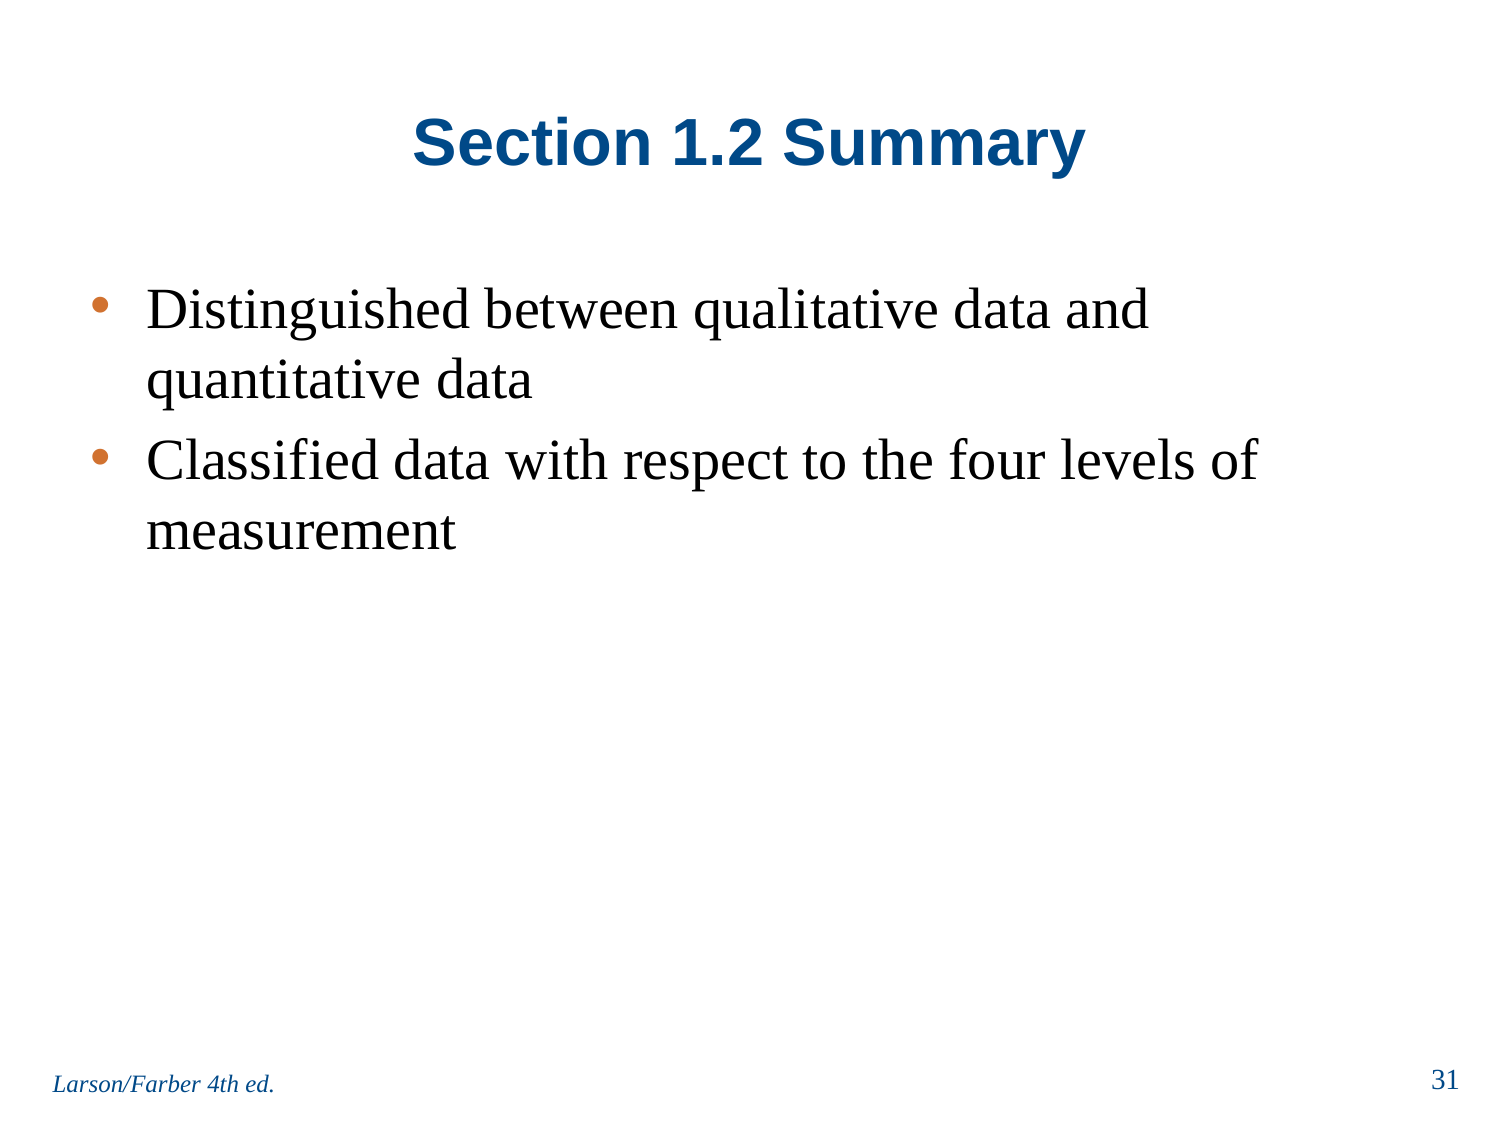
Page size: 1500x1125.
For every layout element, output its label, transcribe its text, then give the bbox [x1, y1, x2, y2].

slide_number 31 [1125, 1052, 1475, 1113]
footer Larson/Farber 4th ed. [37, 1052, 513, 1113]
title Section 1.2 Summary [74, 44, 1426, 233]
list Distinguished between qualitative data and quantitative data Classified data with respect to the four levels of measurement [74, 262, 1426, 1006]
